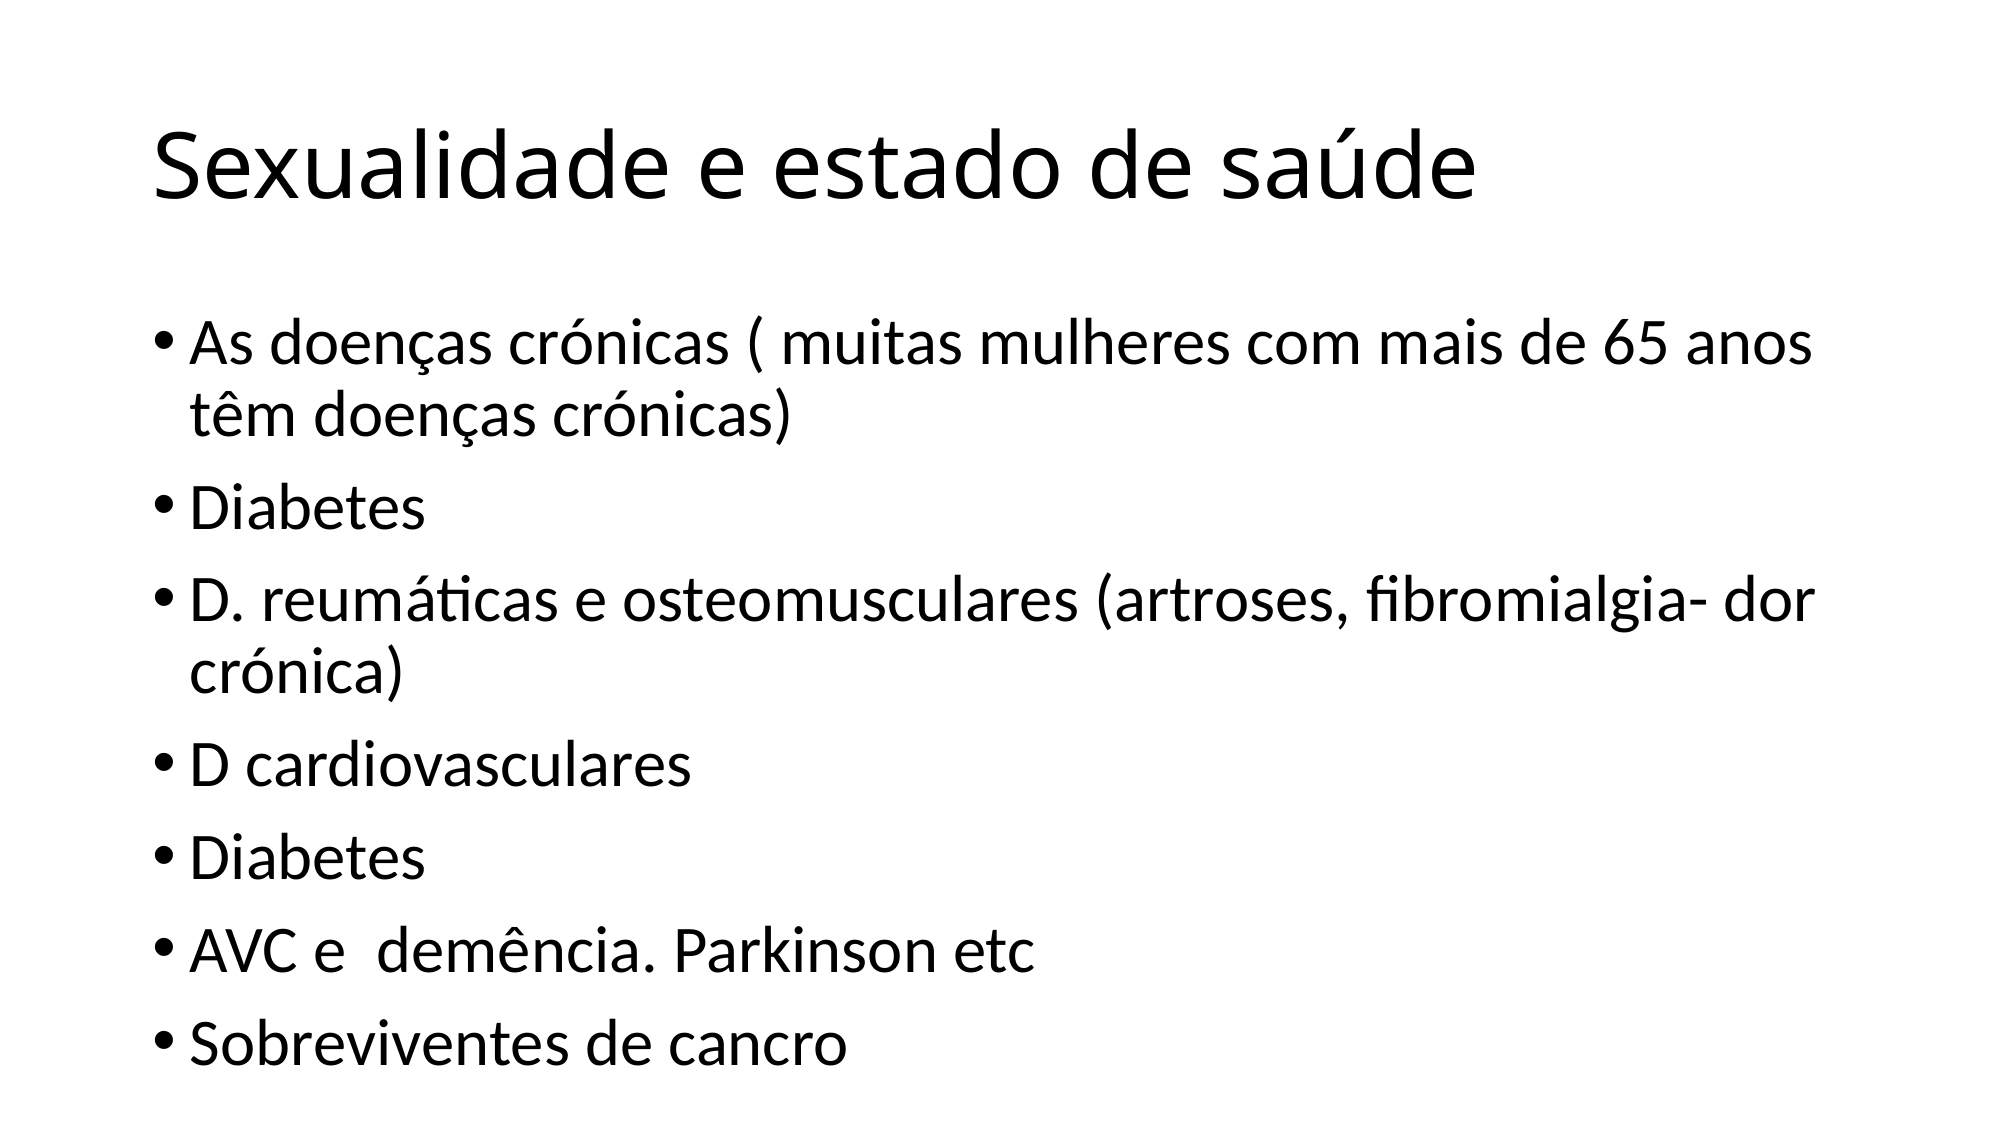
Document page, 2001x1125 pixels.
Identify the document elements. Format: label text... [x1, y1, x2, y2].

list As doenças crónicas ( muitas mulheres com mais de 65 anos têm doenças crónicas) Diabetes D. reumáticas e osteomusculares (artroses, fibromialgia- dor crónica) D cardiovasculares Diabetes AVC e demência. Parkinson etc Sobreviventes de cancro [137, 299, 1863, 1014]
title Sexualidade e estado de saúde [137, 59, 1863, 278]
